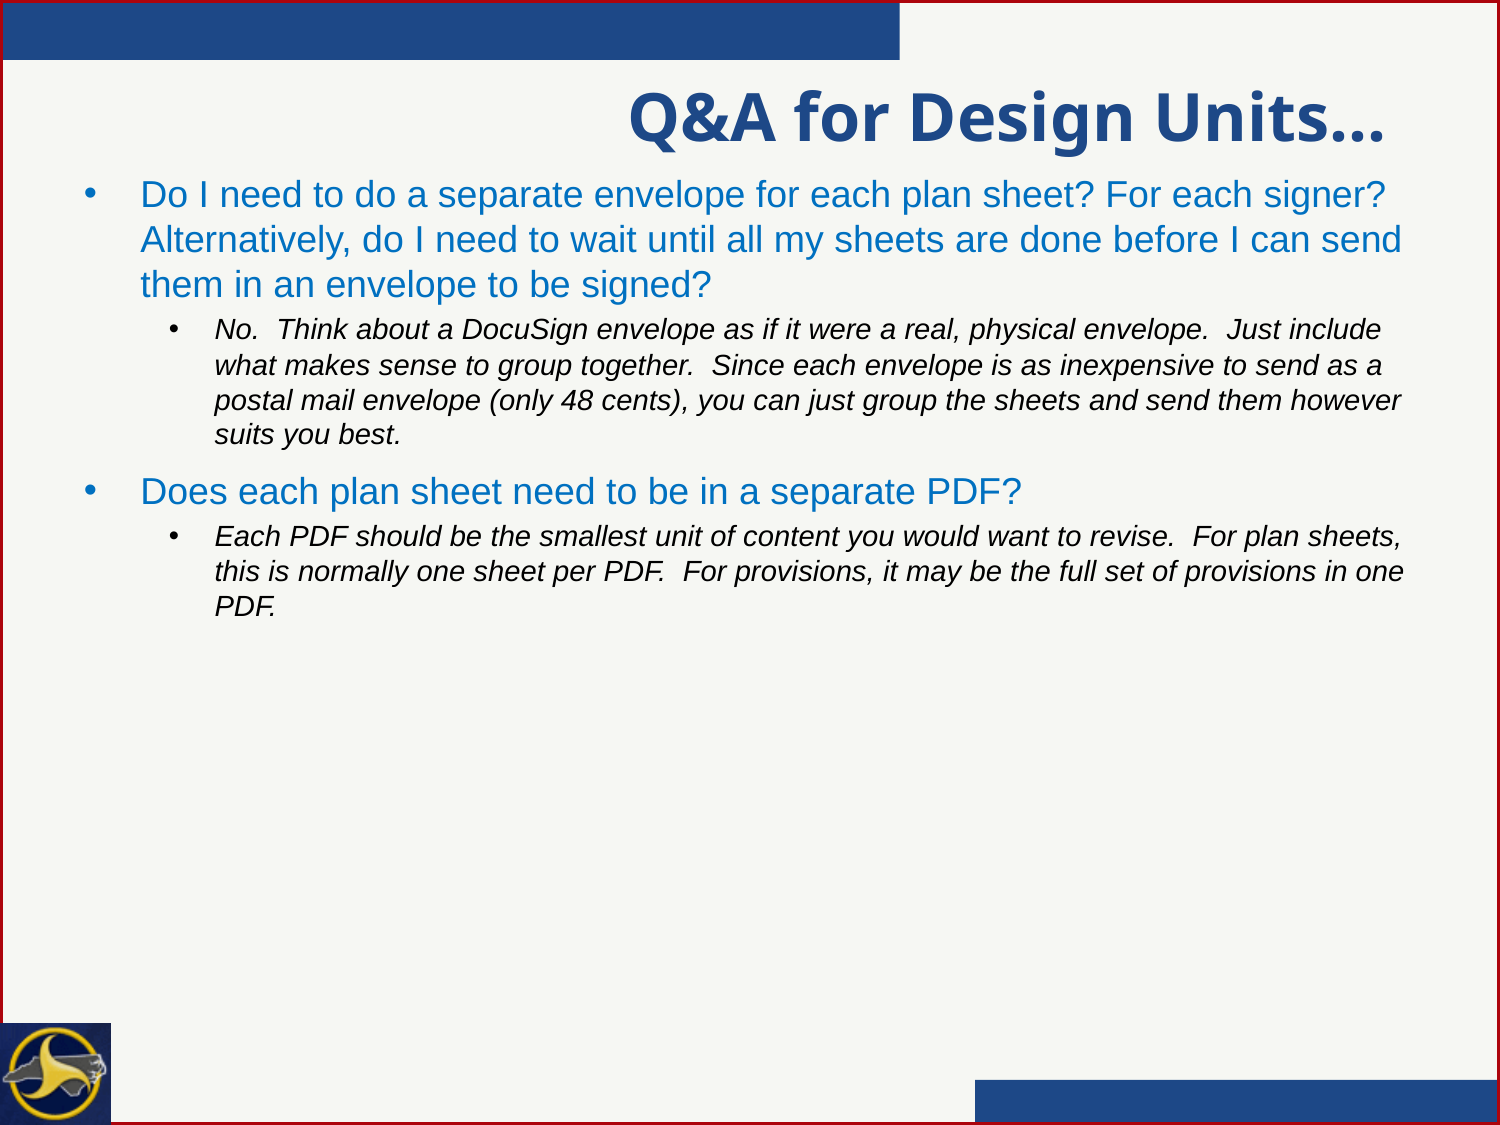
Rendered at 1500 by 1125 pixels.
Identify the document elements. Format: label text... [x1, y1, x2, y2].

picture [0, 1023, 111, 1125]
title Q&A for Design Units… [112, 75, 1388, 162]
list Do I need to do a separate envelope for each plan sheet? For each signer? Alternatively, do I need to wait until all my sheets are done before I can send them in an envelope to be signed? No. Think about a DocuSign envelope as if it were a real, physical envelope. Just include what makes sense to group together. Since each envelope is as inexpensive to send as a postal mail envelope (only 48 cents), you can just group the sheets and send them however suits you best. Does each plan sheet need to be in a separate PDF? Each PDF should be the smallest unit of content you would want to revise. For plan sheets, this is normally one sheet per PDF. For provisions, it may be the full set of provisions in one PDF. [84, 162, 1438, 1088]
